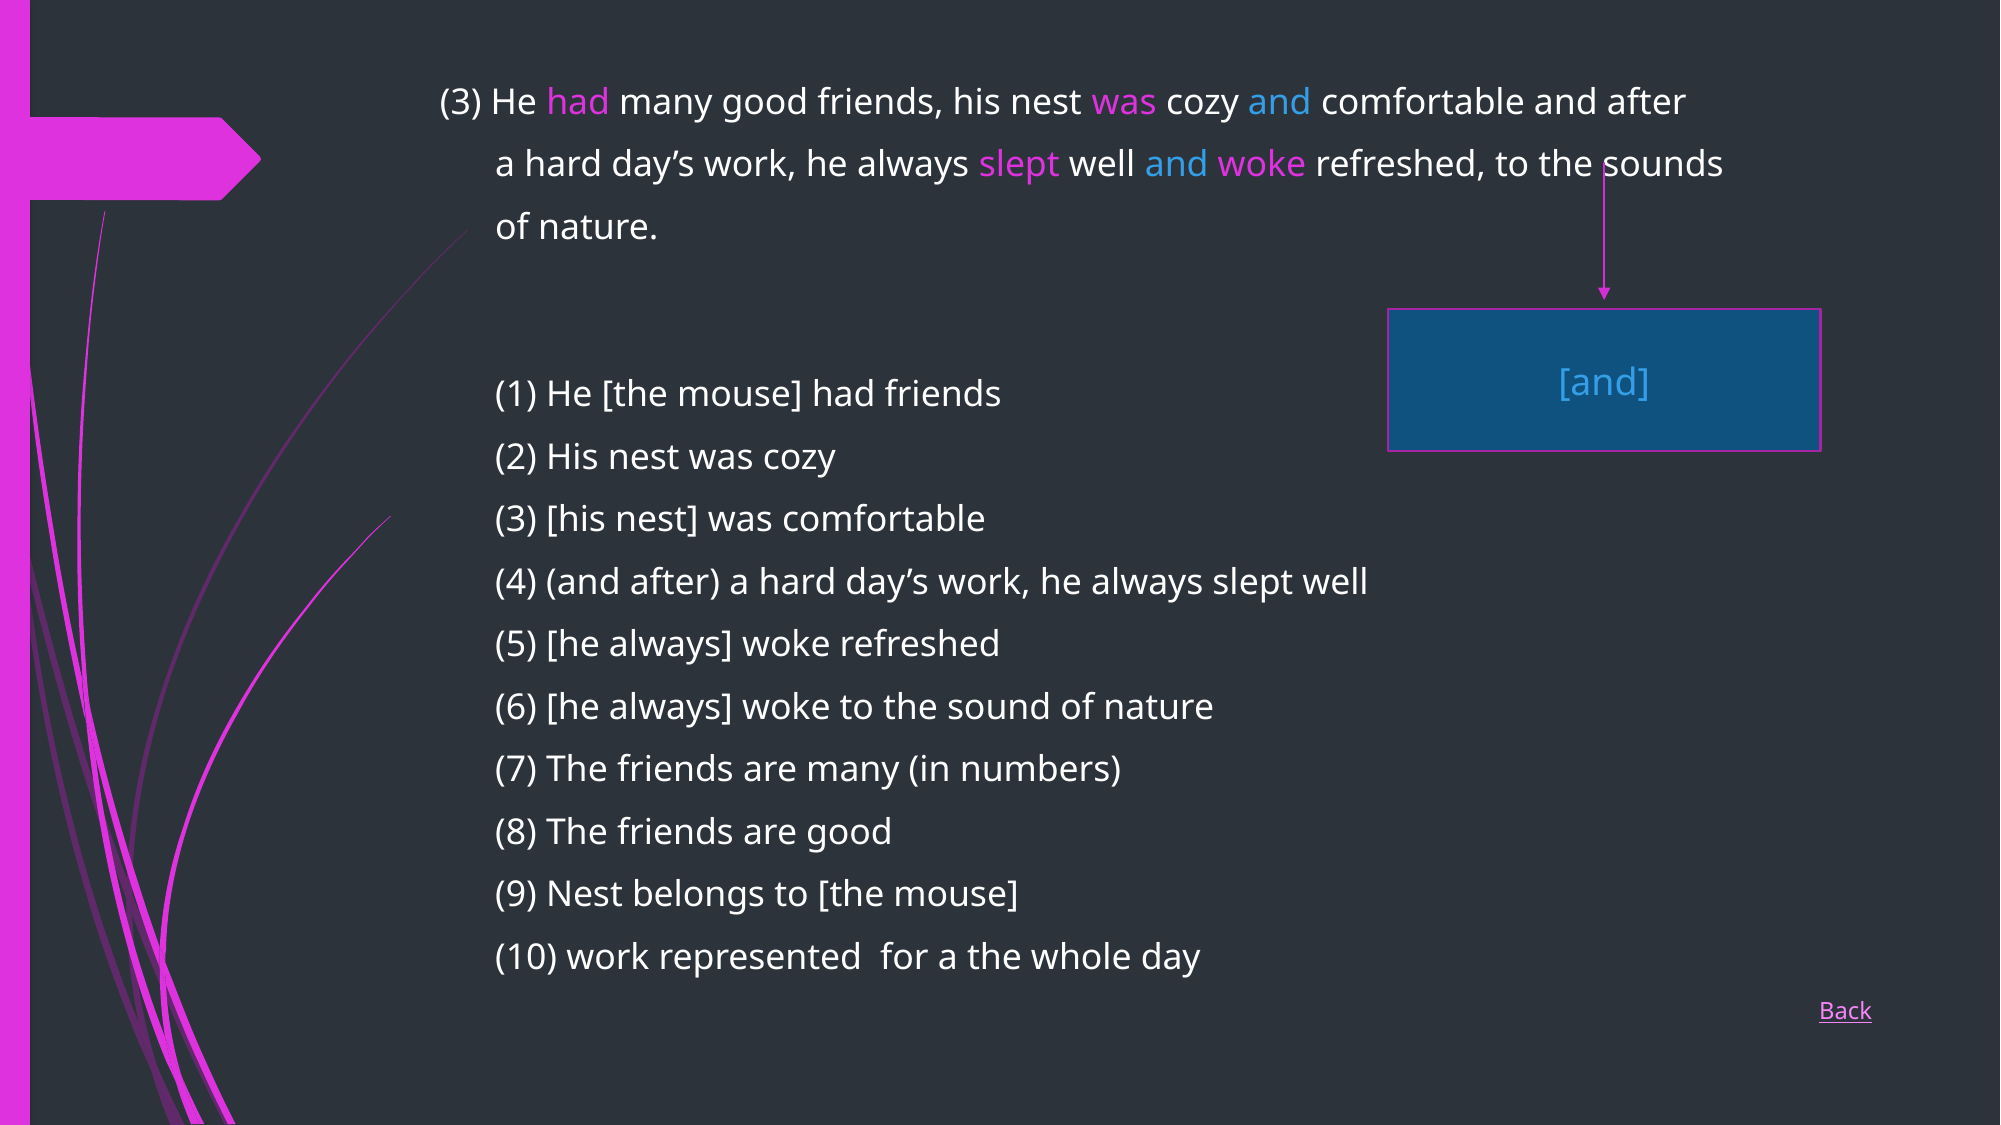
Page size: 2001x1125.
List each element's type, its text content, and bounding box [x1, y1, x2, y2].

list (3) He had many good friends, his nest was cozy and comfortable and after a hard day’s work, he always slept well and woke refreshed, to the sounds of nature. (1) He [the mouse] had friends (2) His nest was cozy (3) [his nest] was comfortable (4) (and after) a hard day’s work, he always slept well (5) [he always] woke refreshed (6) [he always] woke to the sound of nature (7) The friends are many (in numbers) (8) The friends are good (9) Nest belongs to [the mouse] (10) work represented for a the whole day Back [424, 71, 1888, 1038]
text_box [1387, 162, 1821, 452]
